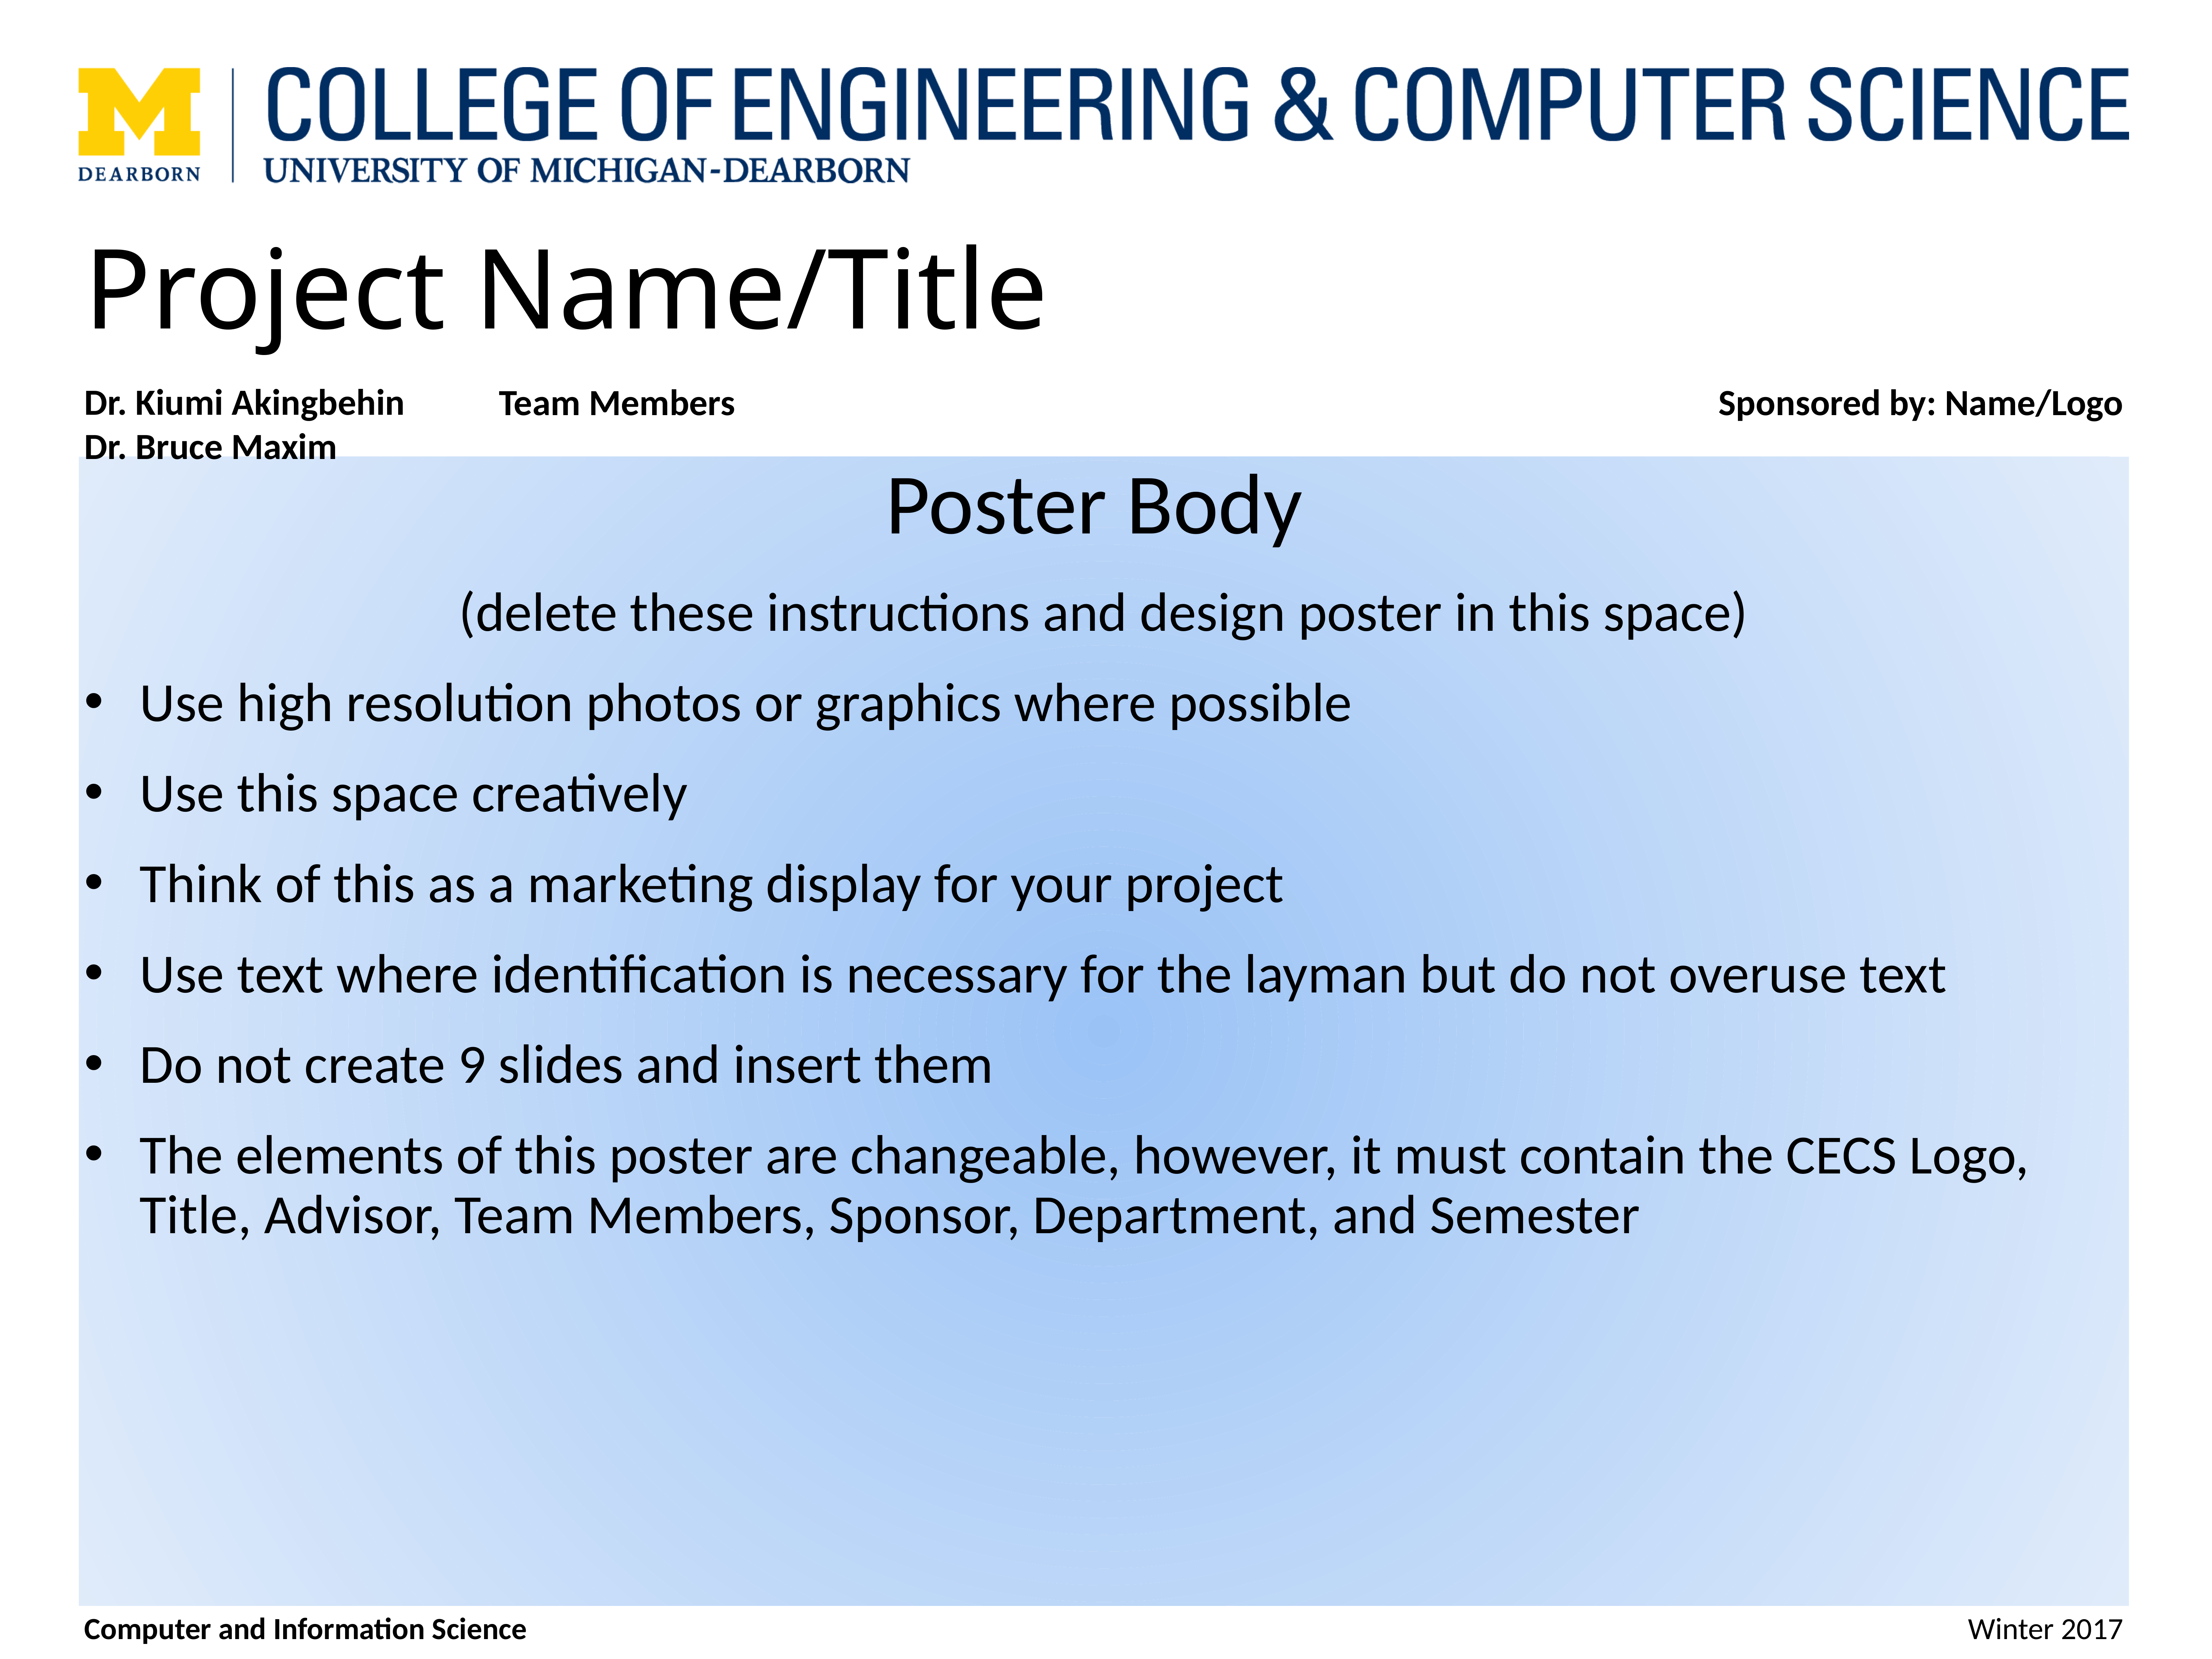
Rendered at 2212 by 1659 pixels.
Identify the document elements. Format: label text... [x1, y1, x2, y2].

text_box Dr. Kiumi Akingbehin Dr. Bruce Maxim [79, 375, 494, 470]
title Project Name/Title [79, 241, 2129, 345]
text_box Winter 2017 [1597, 1606, 2129, 1648]
text_box Team Members [493, 375, 1686, 425]
text_box Computer and Information Science [79, 1606, 555, 1648]
picture [79, 67, 2129, 183]
list Poster Body (delete these instructions and design poster in this space) Use high resolution photos or graphics where possible Use this space creatively Think of this as a marketing display for your project Use text where identification is necessary for the layman but do not overuse text Do not create 9 slides and insert them The elements of this poster are changeable, however, it must contain the CECS Logo, Title, Advisor, Team Members, Sponsor, Department, and Semester [79, 456, 2129, 1606]
text_box Sponsored by: Name/Logo [1686, 375, 2129, 425]
